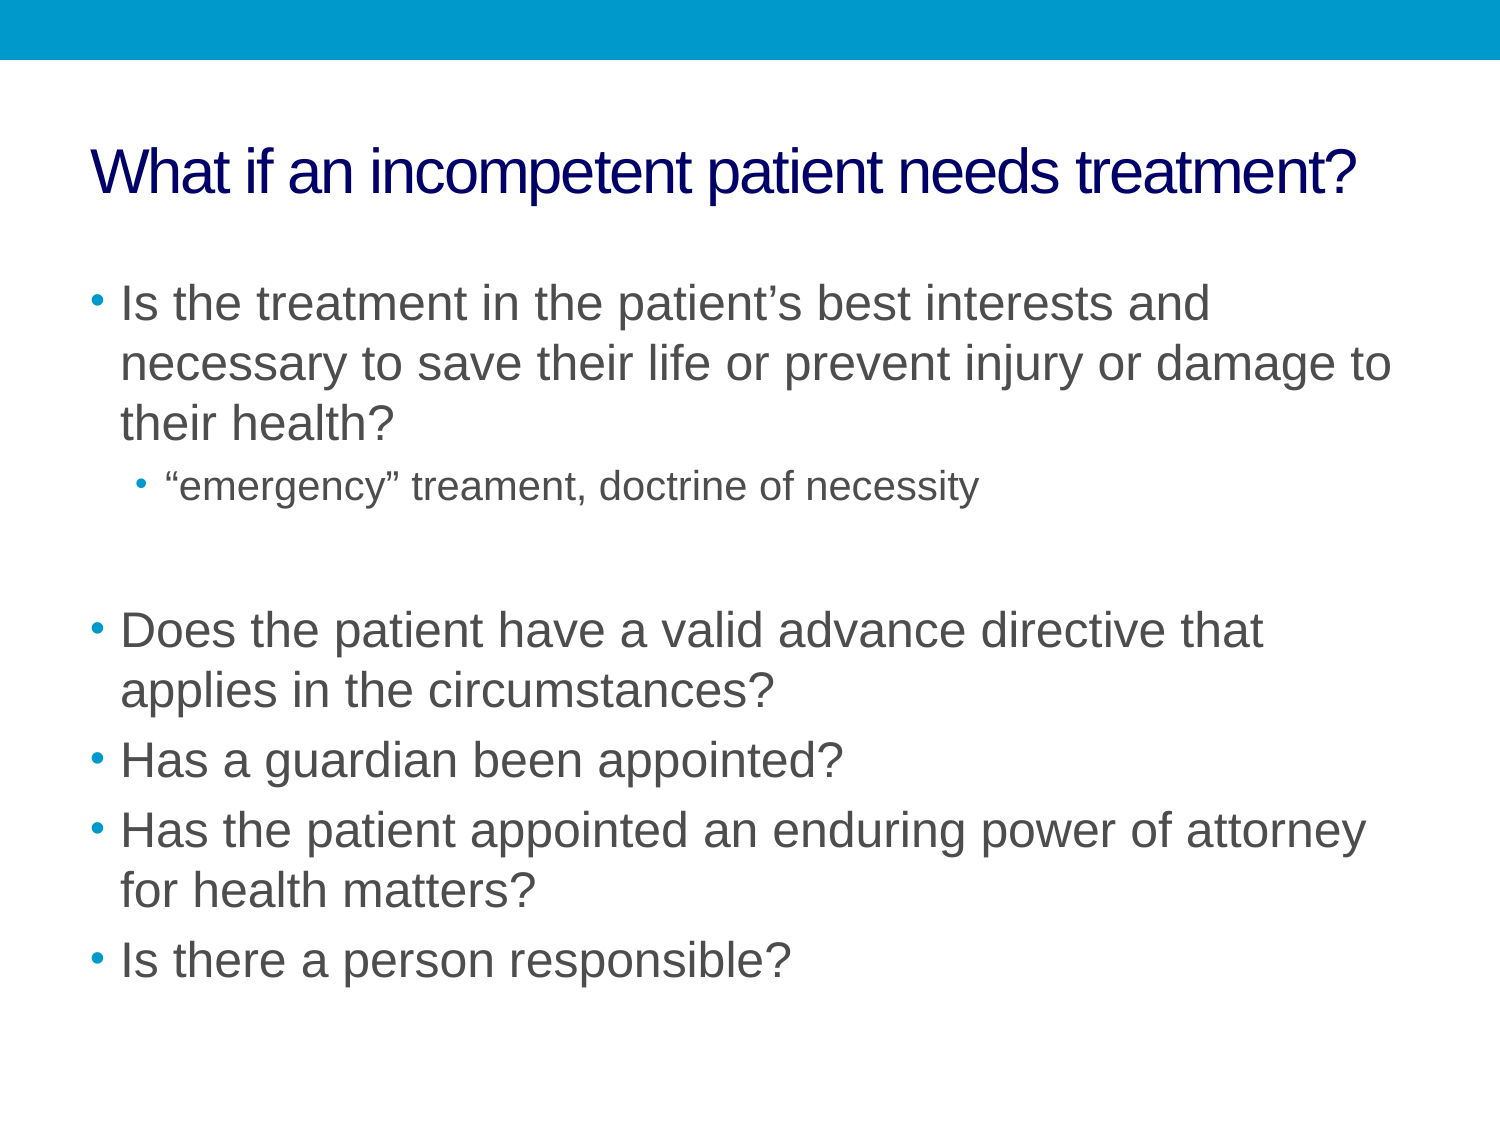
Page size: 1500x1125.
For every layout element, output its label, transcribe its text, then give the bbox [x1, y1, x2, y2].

list Is the treatment in the patient’s best interests and necessary to save their life or prevent injury or damage to their health? “emergency” treament, doctrine of necessity Does the patient have a valid advance directive that applies in the circumstances? Has a guardian been appointed? Has the patient appointed an enduring power of attorney for health matters? Is there a person responsible? [75, 262, 1425, 1063]
title What if an incompetent patient needs treatment? [75, 87, 1425, 250]
